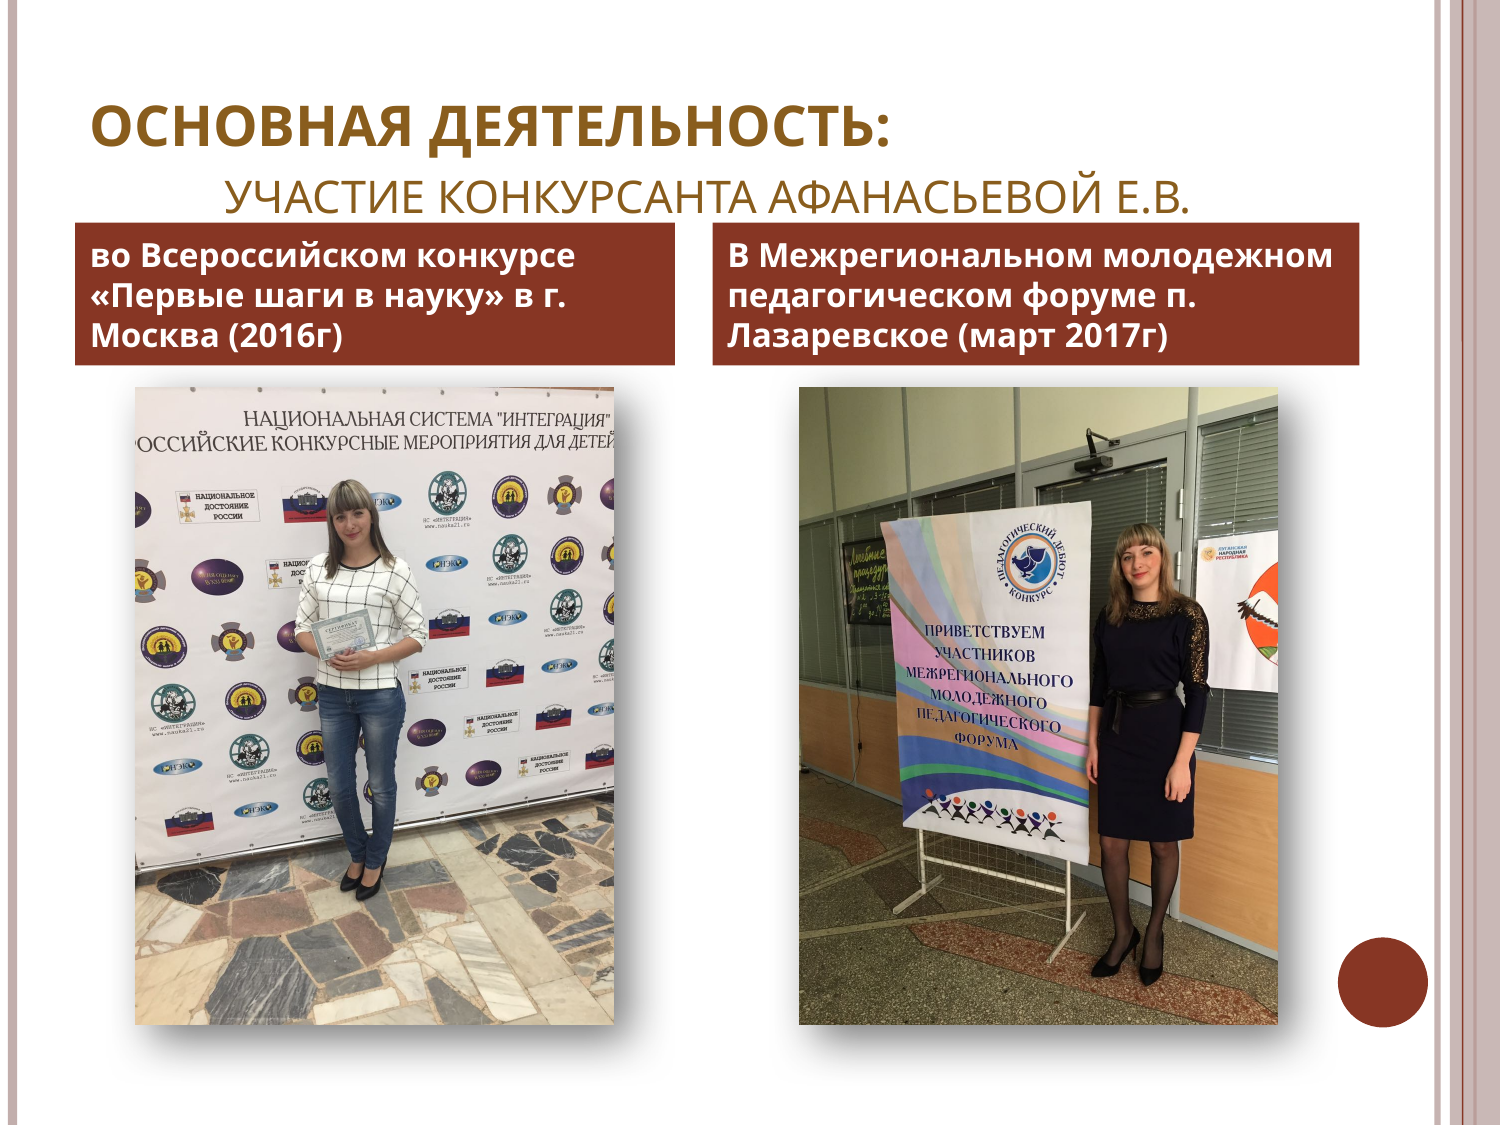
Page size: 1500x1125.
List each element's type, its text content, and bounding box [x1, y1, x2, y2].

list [135, 387, 615, 1026]
title Основная деятельность: участие конкурсанта Афанасьевой Е.В. [75, 44, 1313, 233]
list В Межрегиональном молодежном педагогическом форуме п. Лазаревское (март 2017г) [712, 222, 1360, 366]
list во Всероссийском конкурсе «Первые шаги в науку» в г. Москва (2016г) [75, 222, 675, 366]
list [798, 387, 1278, 1026]
